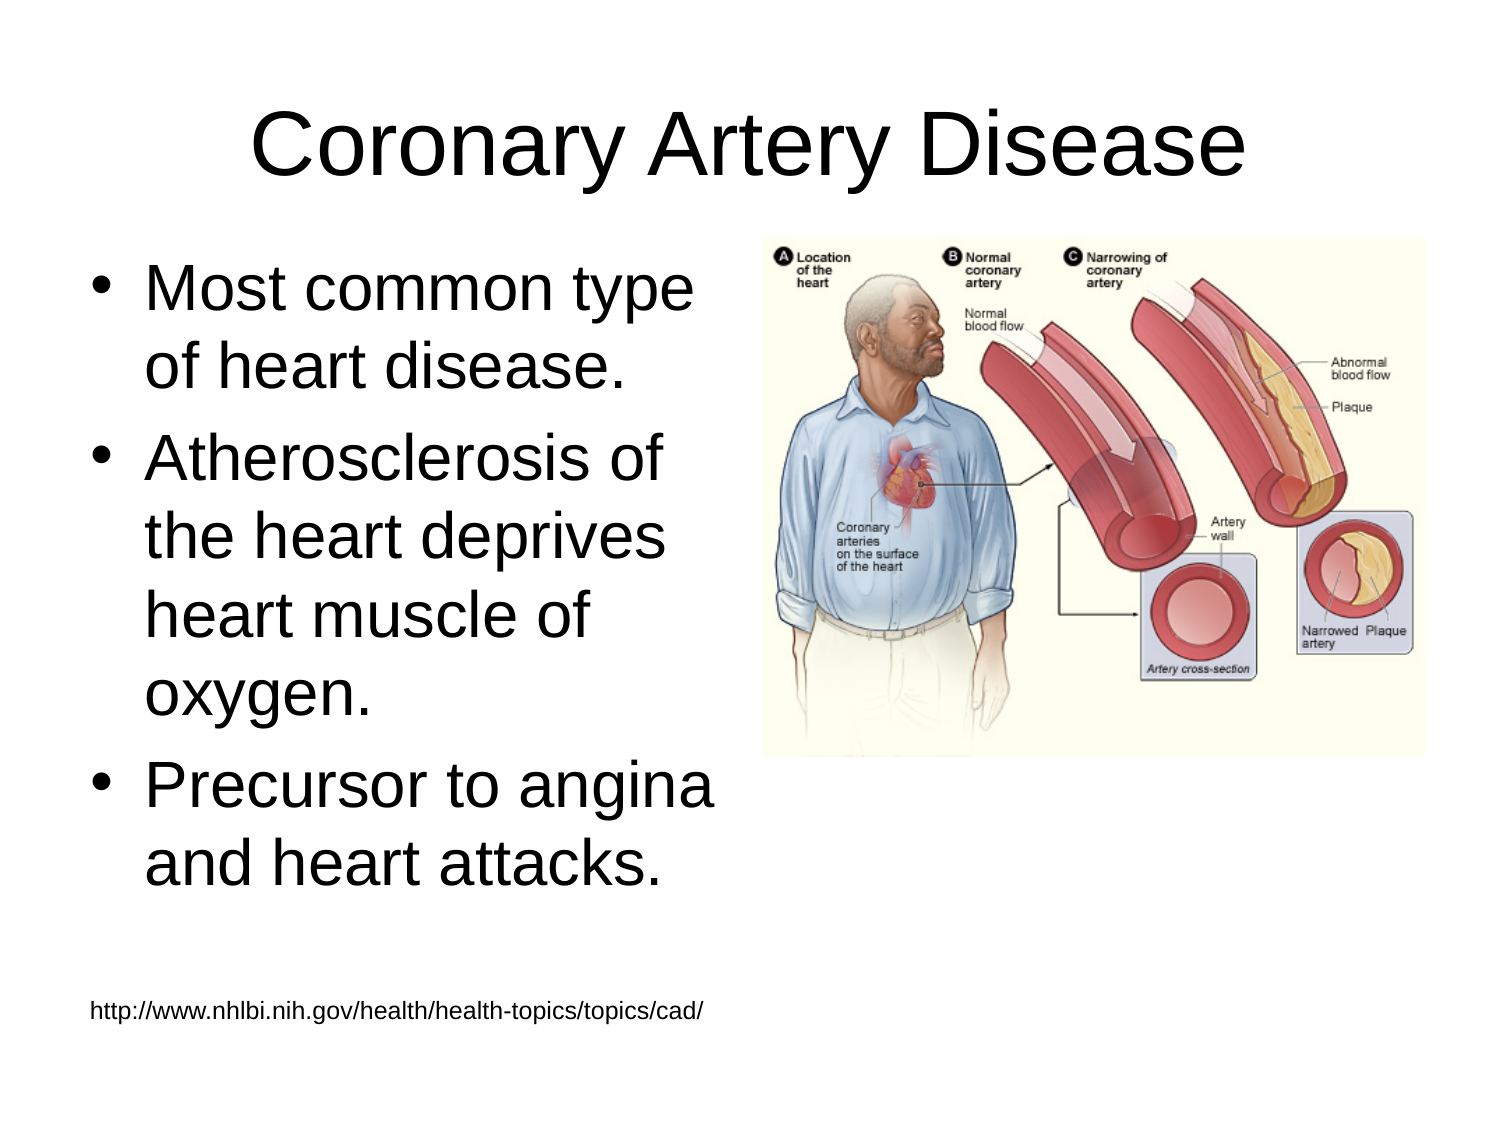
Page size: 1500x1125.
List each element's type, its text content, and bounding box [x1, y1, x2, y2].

picture [762, 237, 1426, 757]
text_box http://www.nhlbi.nih.gov/health/health-topics/topics/cad/ [74, 987, 763, 1033]
title Coronary Artery Disease [75, 45, 1425, 233]
list Most common type of heart disease. Atherosclerosis of the heart deprives heart muscle of oxygen. Precursor to angina and heart attacks. [75, 237, 738, 938]
